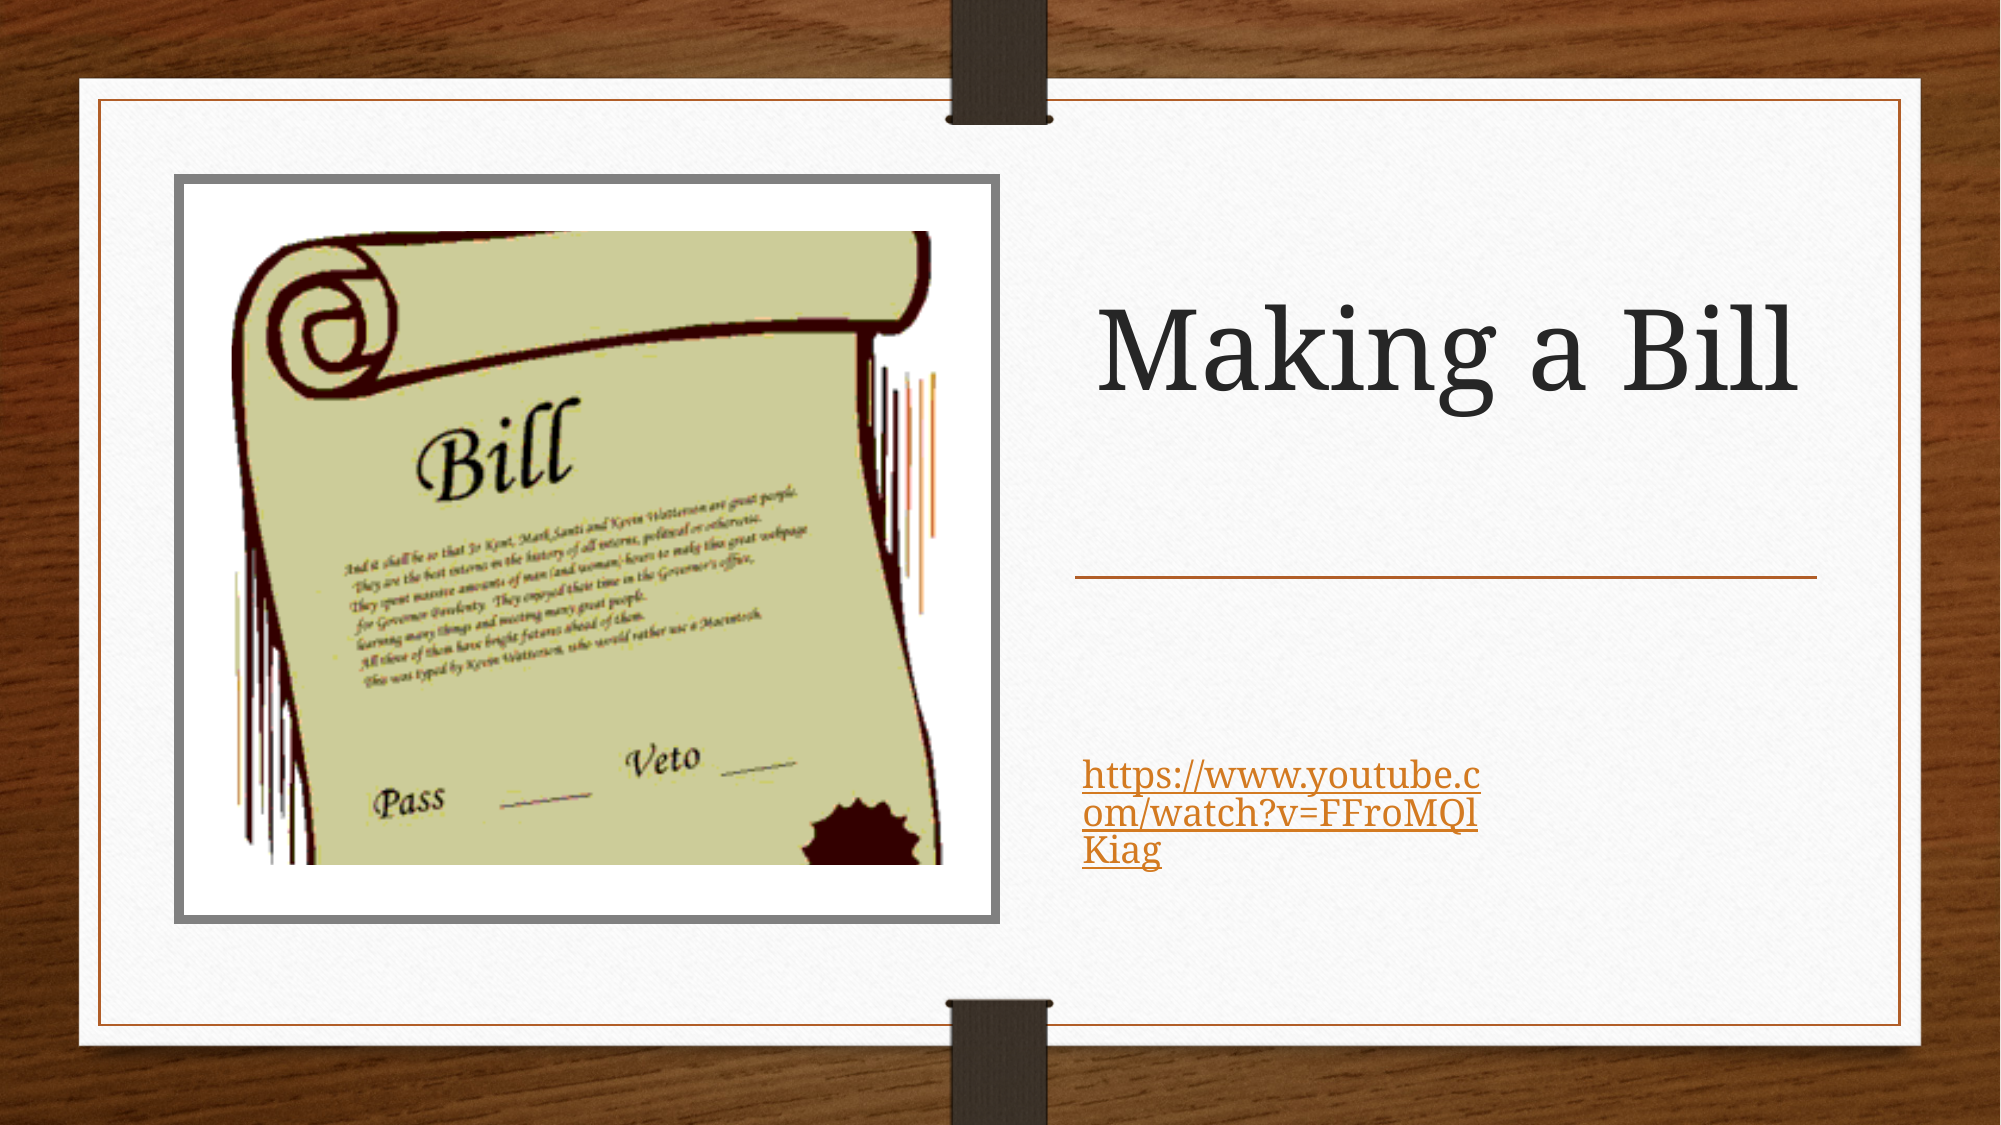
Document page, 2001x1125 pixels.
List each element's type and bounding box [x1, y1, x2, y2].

list [231, 231, 946, 865]
text_box [0, 0, 2000, 1125]
